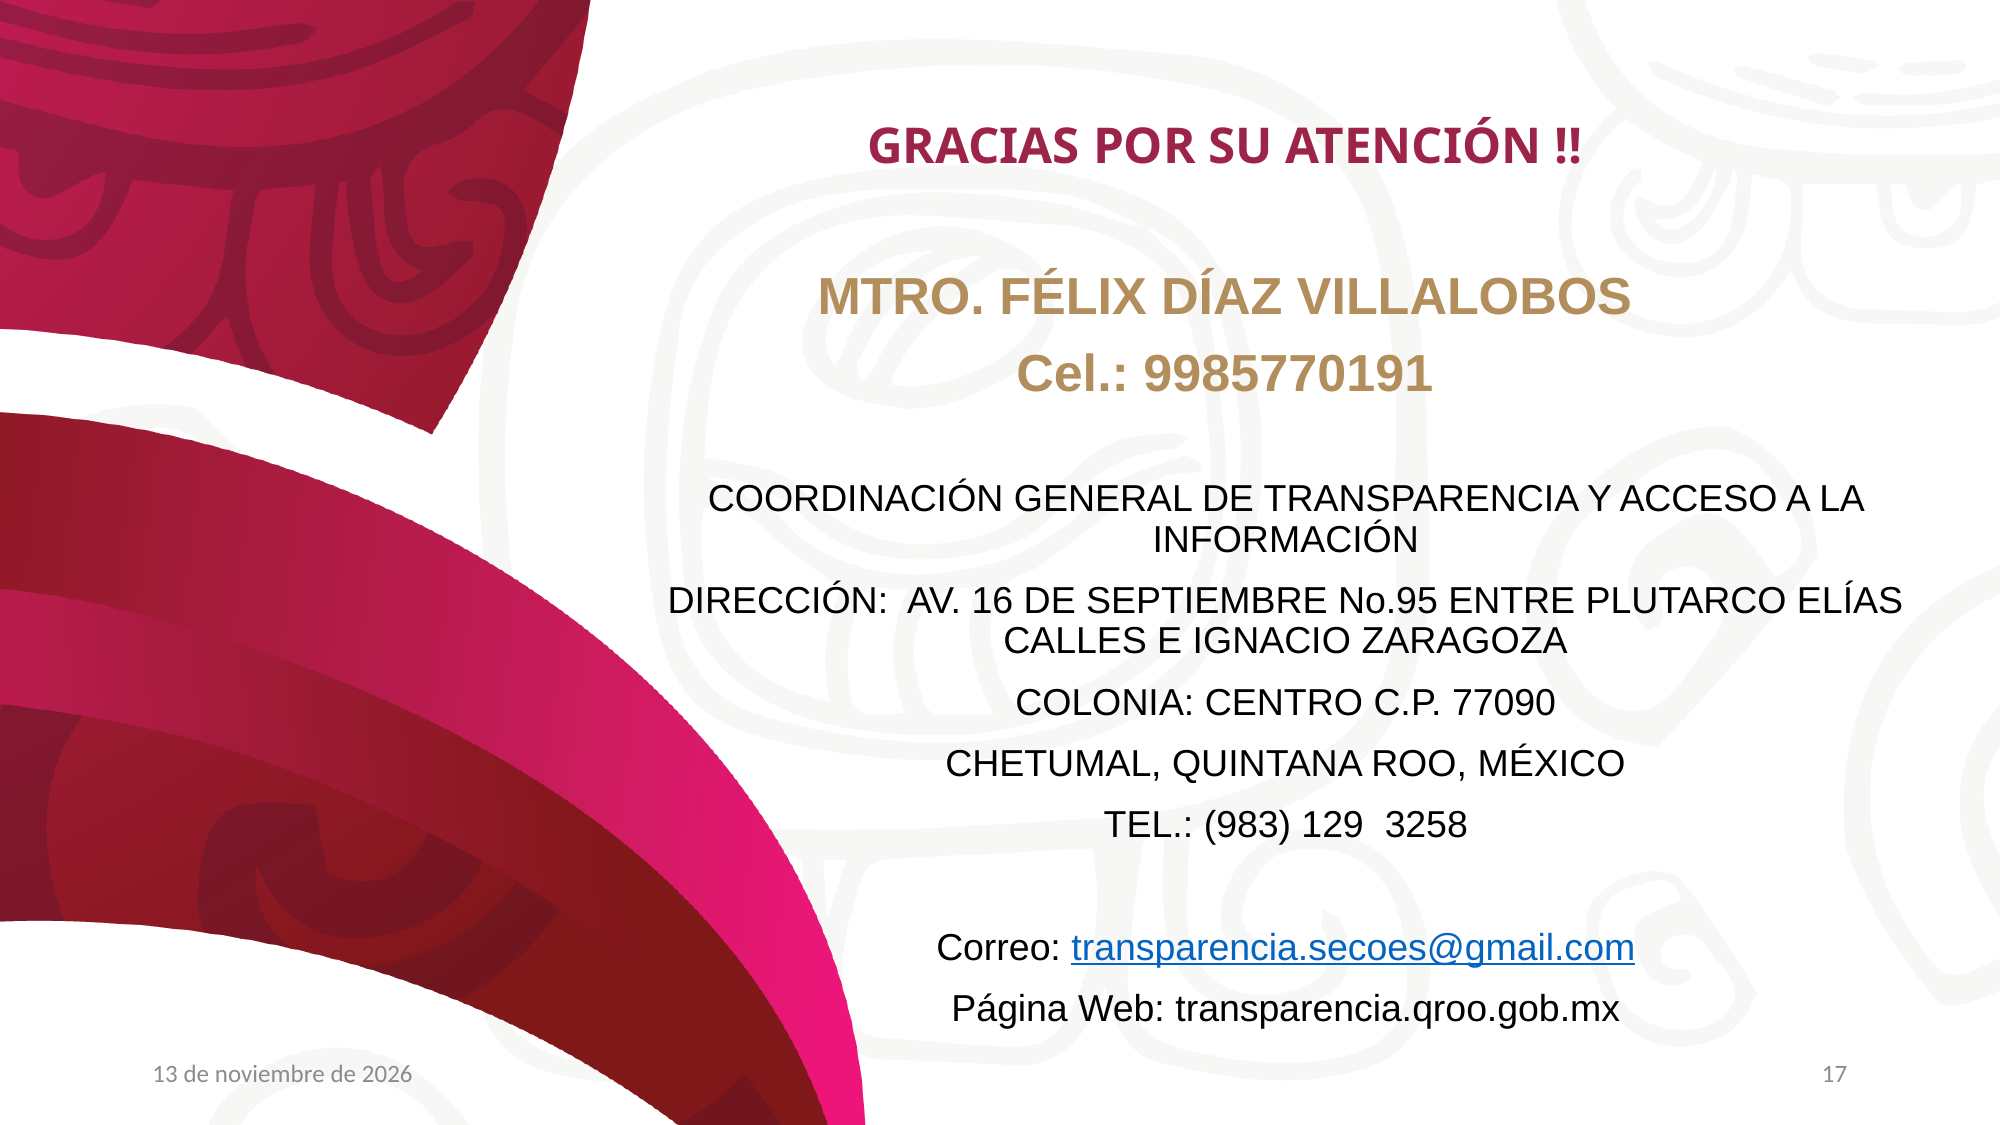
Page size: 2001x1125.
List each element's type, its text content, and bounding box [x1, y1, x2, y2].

list COORDINACIÓN GENERAL DE TRANSPARENCIA Y ACCESO A LA INFORMACIÓN DIRECCIÓN: AV. 16 DE SEPTIEMBRE No.95 ENTRE PLUTARCO ELÍAS CALLES E IGNACIO ZARAGOZA COLONIA: CENTRO C.P. 77090 CHETUMAL, QUINTANA ROO, MÉXICO TEL.: (983) 129 3258 Correo: transparencia.secoes@gmail.com Página Web: transparencia.qroo.gob.mx [648, 471, 1924, 1125]
picture [0, 0, 2000, 1125]
title GRACIAS POR SU ATENCIÓN !! [587, 113, 1863, 241]
slide_number septiembre de 2024 [137, 1042, 588, 1103]
list MTRO. FÉLIX DÍAZ VILLALOBOS Cel.: 9985770191 [587, 261, 1863, 338]
slide_number 17 [1412, 1042, 1863, 1103]
